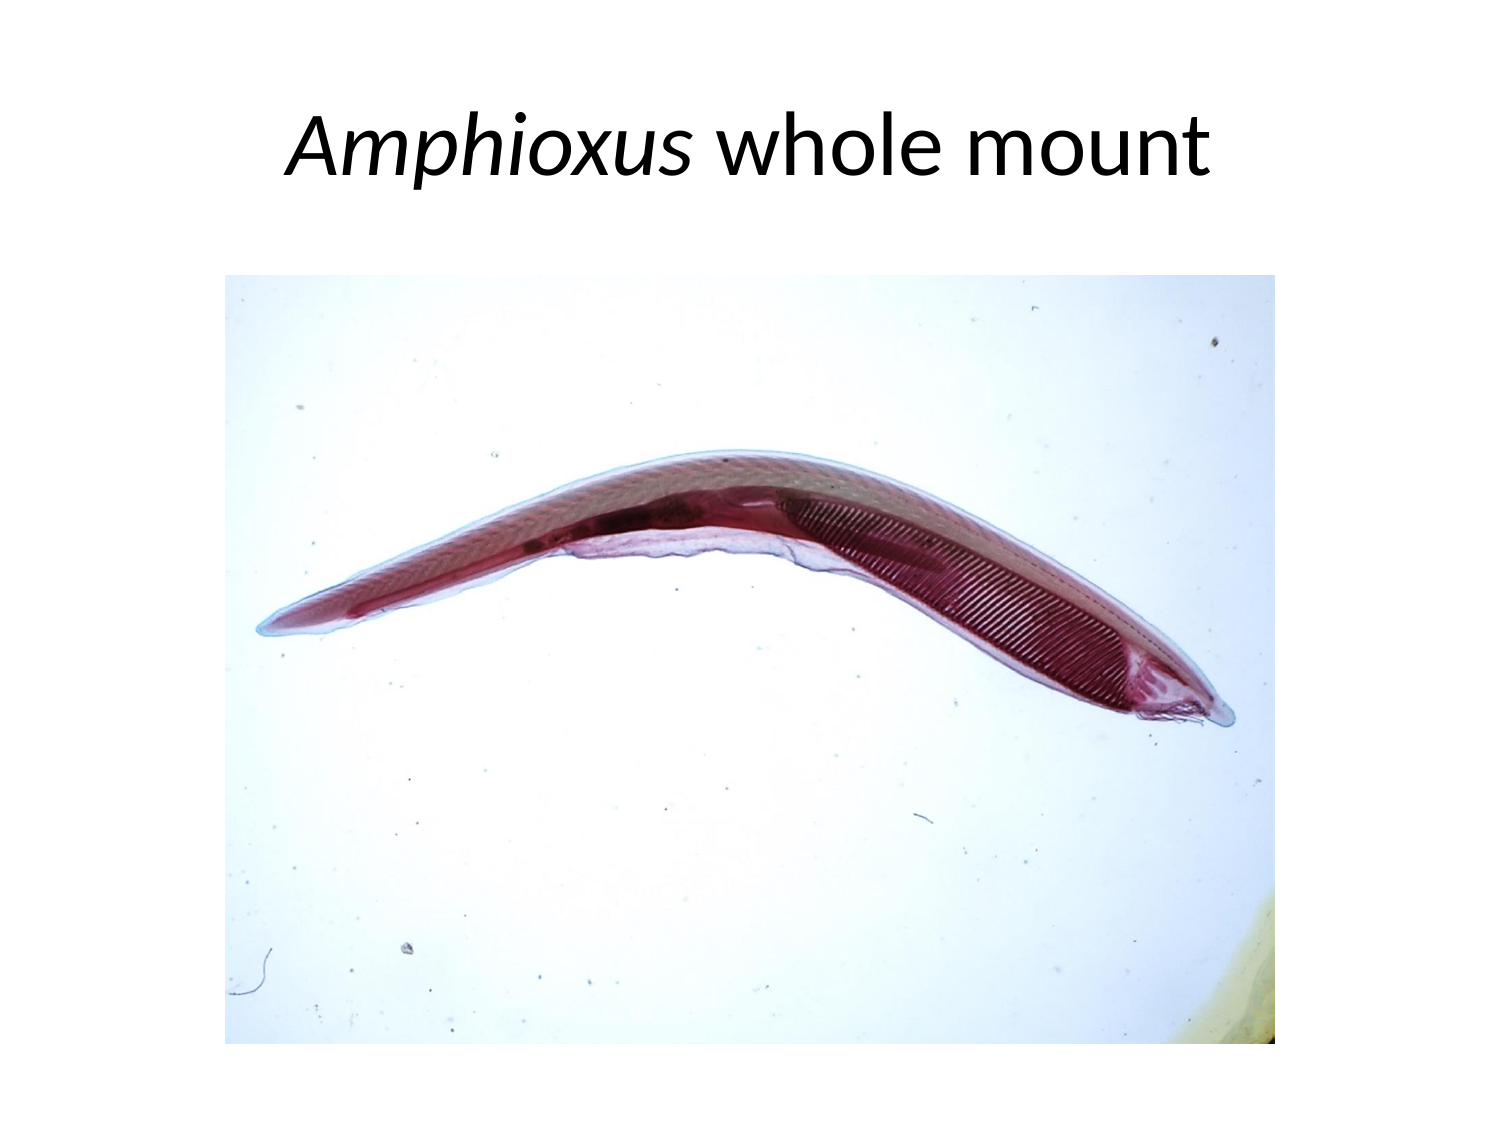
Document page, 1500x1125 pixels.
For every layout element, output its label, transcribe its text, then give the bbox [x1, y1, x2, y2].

picture [224, 274, 1276, 1045]
title Amphioxus whole mount [75, 45, 1425, 233]
